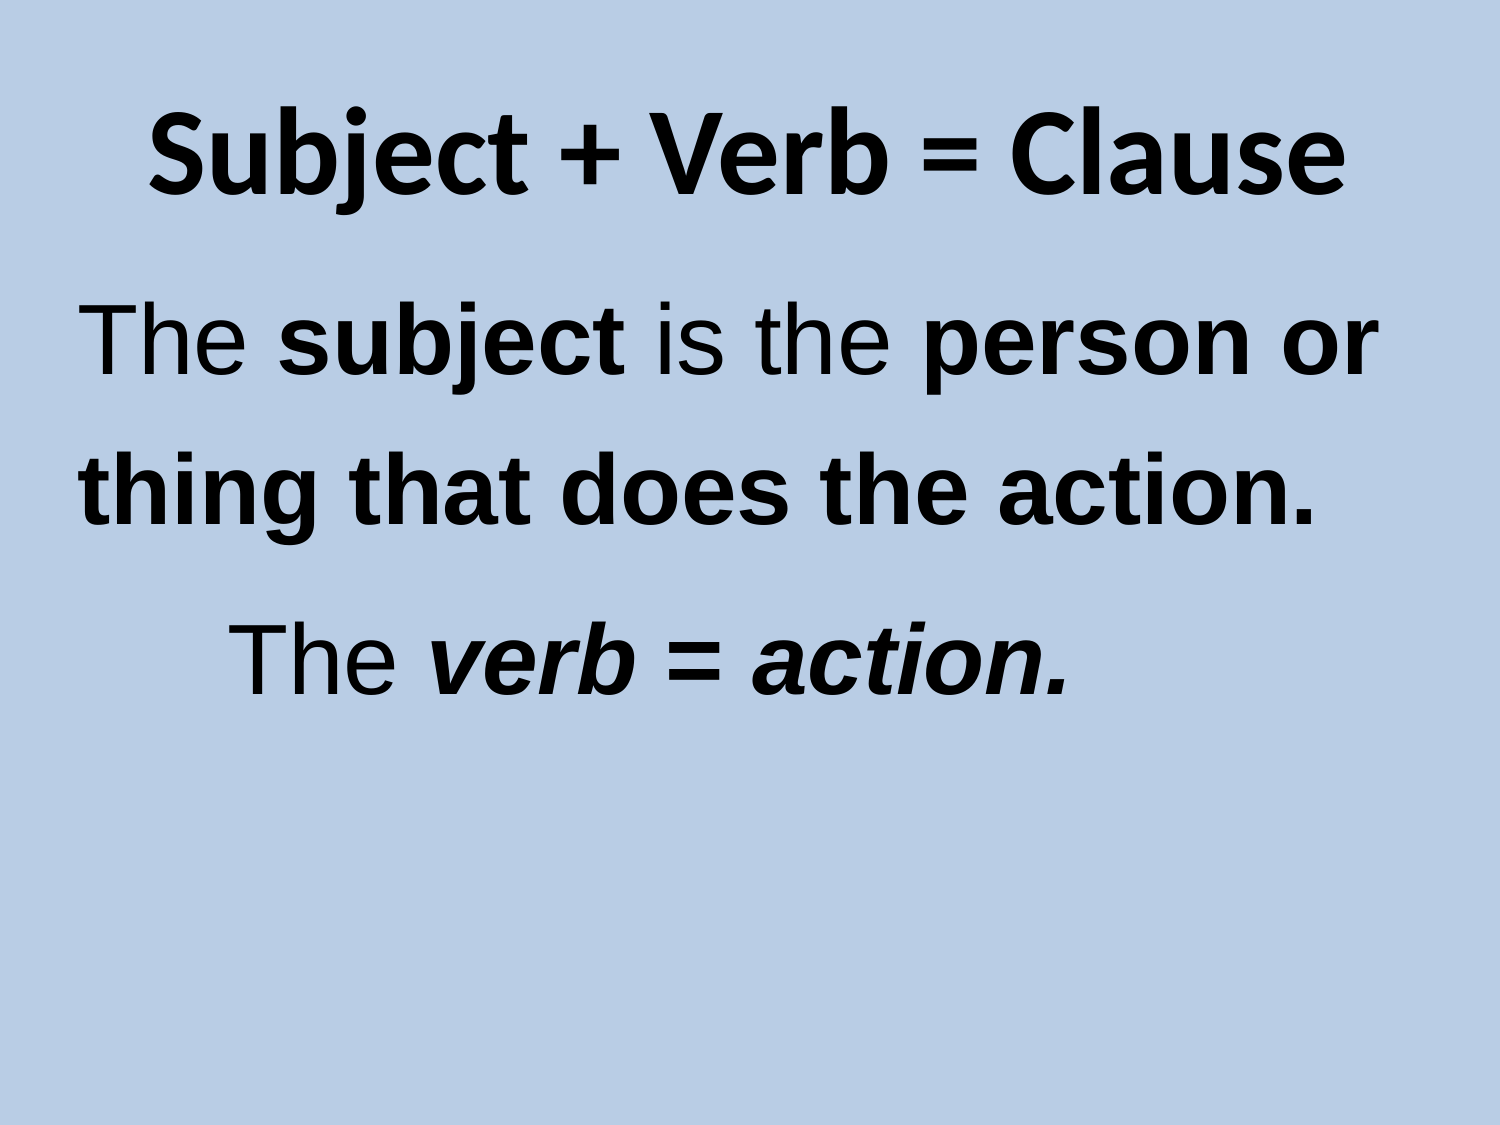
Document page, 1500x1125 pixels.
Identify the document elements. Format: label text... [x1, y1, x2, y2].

text_box Subject + Verb = Clause The subject is the person or thing that does the action. The verb = action. [62, 62, 1463, 722]
